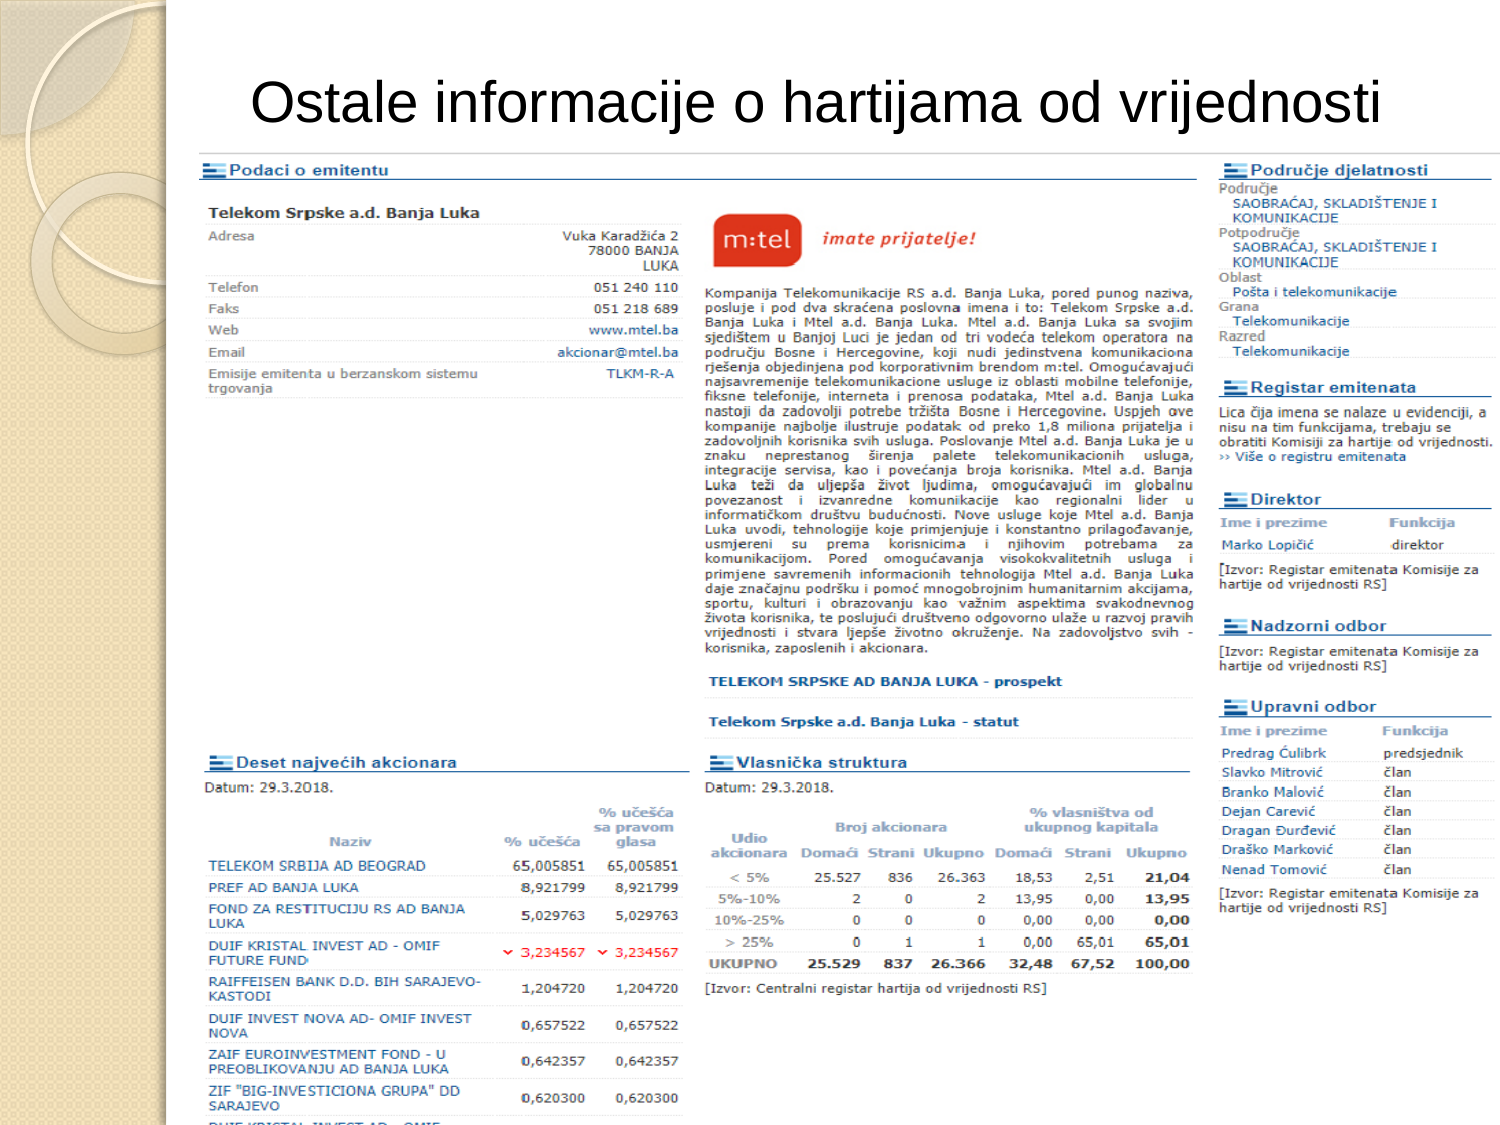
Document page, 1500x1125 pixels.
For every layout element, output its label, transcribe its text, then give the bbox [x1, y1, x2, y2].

title Ostale informacije o hartijama od vrijednosti [235, 45, 1466, 148]
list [198, 152, 1500, 1125]
